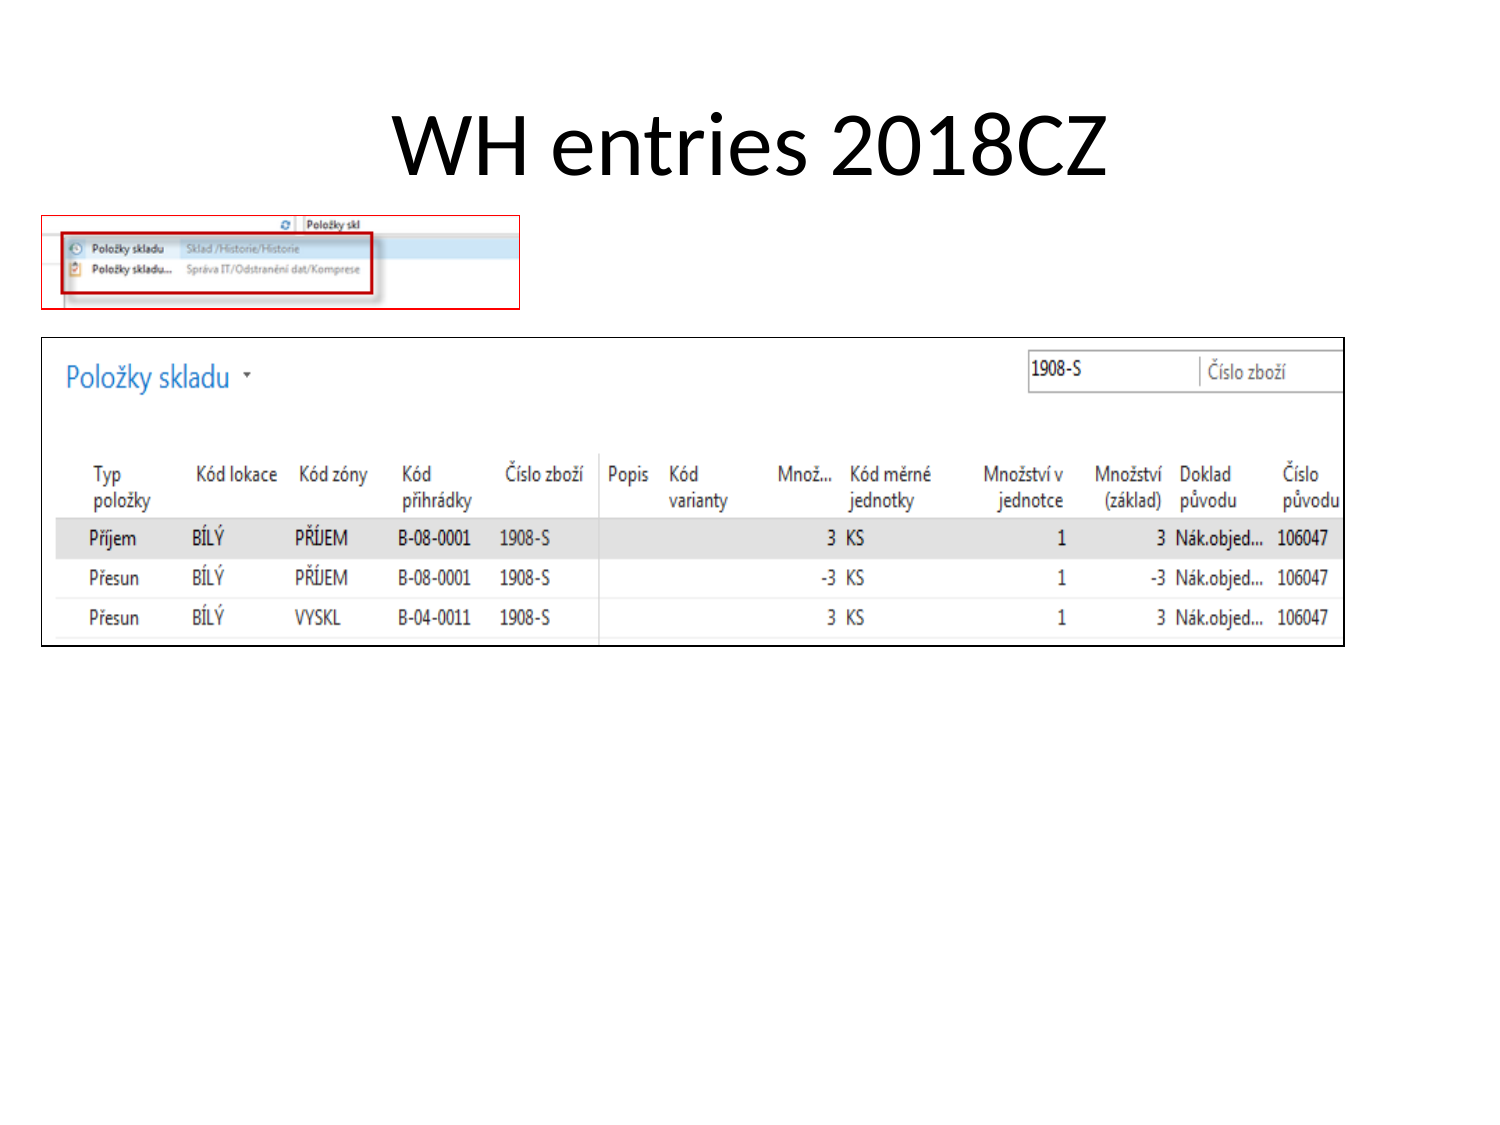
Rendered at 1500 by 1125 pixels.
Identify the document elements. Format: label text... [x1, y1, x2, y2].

title WH entries 2018CZ [75, 45, 1425, 233]
picture [42, 215, 520, 309]
picture [42, 337, 1344, 646]
